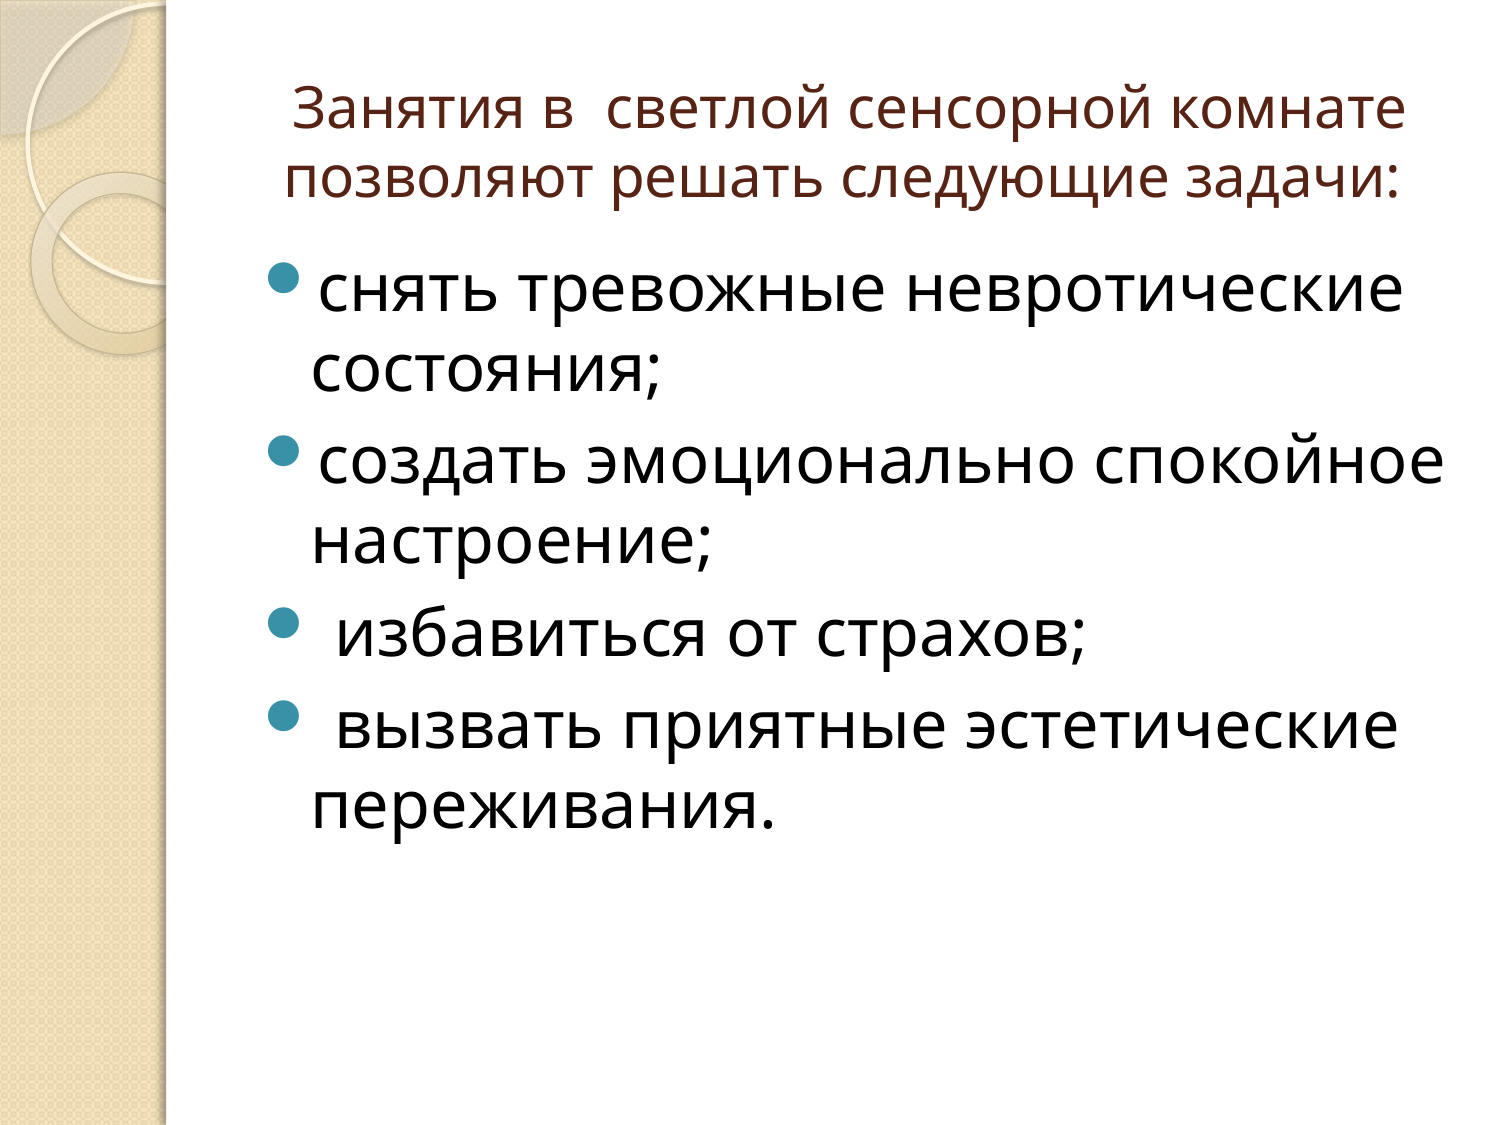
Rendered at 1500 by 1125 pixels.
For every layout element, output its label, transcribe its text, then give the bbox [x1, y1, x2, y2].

list снять тревожные невротические состояния; создать эмоционально спокойное настроение; избавиться от страхов; вызвать приятные эстетические переживания. [235, 237, 1466, 1025]
title Занятия в светлой сенсорной комнате позволяют решать следующие задачи: [234, 46, 1466, 233]
